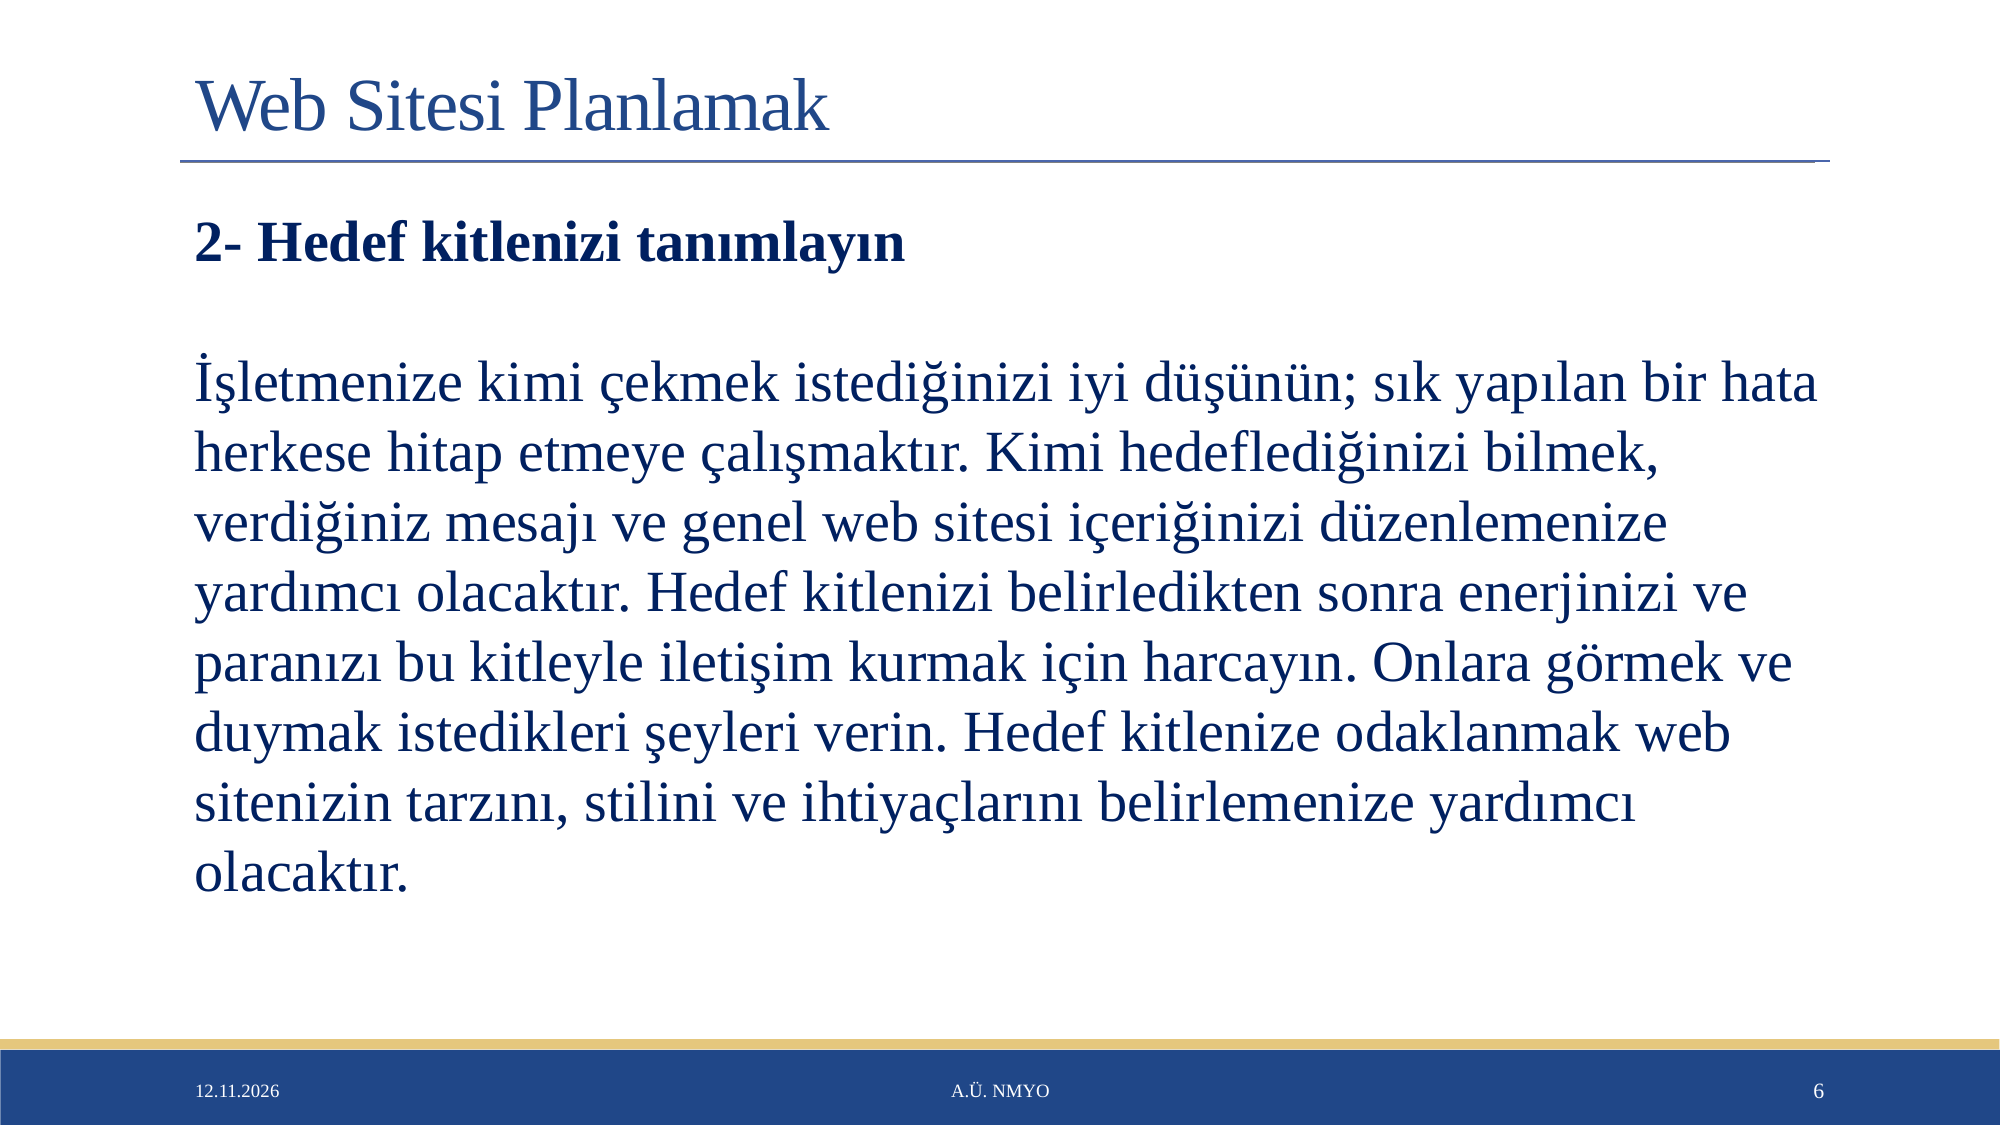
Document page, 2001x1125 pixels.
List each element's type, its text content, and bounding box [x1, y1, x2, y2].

footer A.Ü. NMYO [604, 1059, 1396, 1120]
text_box 2- Hedef kitlenizi tanımlayın İşletmenize kimi çekmek istediğinizi iyi düşünün; sık yapılan bir hata herkese hitap etmeye çalışmaktır. Kimi hedeflediğinizi bilmek, verdiğiniz mesajı ve genel web sitesi içeriğinizi düzenlemenize yardımcı olacaktır. Hedef kitlenizi belirledikten sonra enerjinizi ve paranızı bu kitleyle iletişim kurmak için harcayın. Onlara görmek ve duymak istedikleri şeyleri verin. Hedef kitlenize odaklanmak web sitenizin tarzını, stilini ve ihtiyaçlarını belirlemenize yardımcı olacaktır. [179, 196, 1840, 911]
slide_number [180, 1059, 586, 1120]
slide_number 6 [1624, 1059, 1840, 1120]
title Web Sitesi Planlamak [180, 47, 1830, 153]
